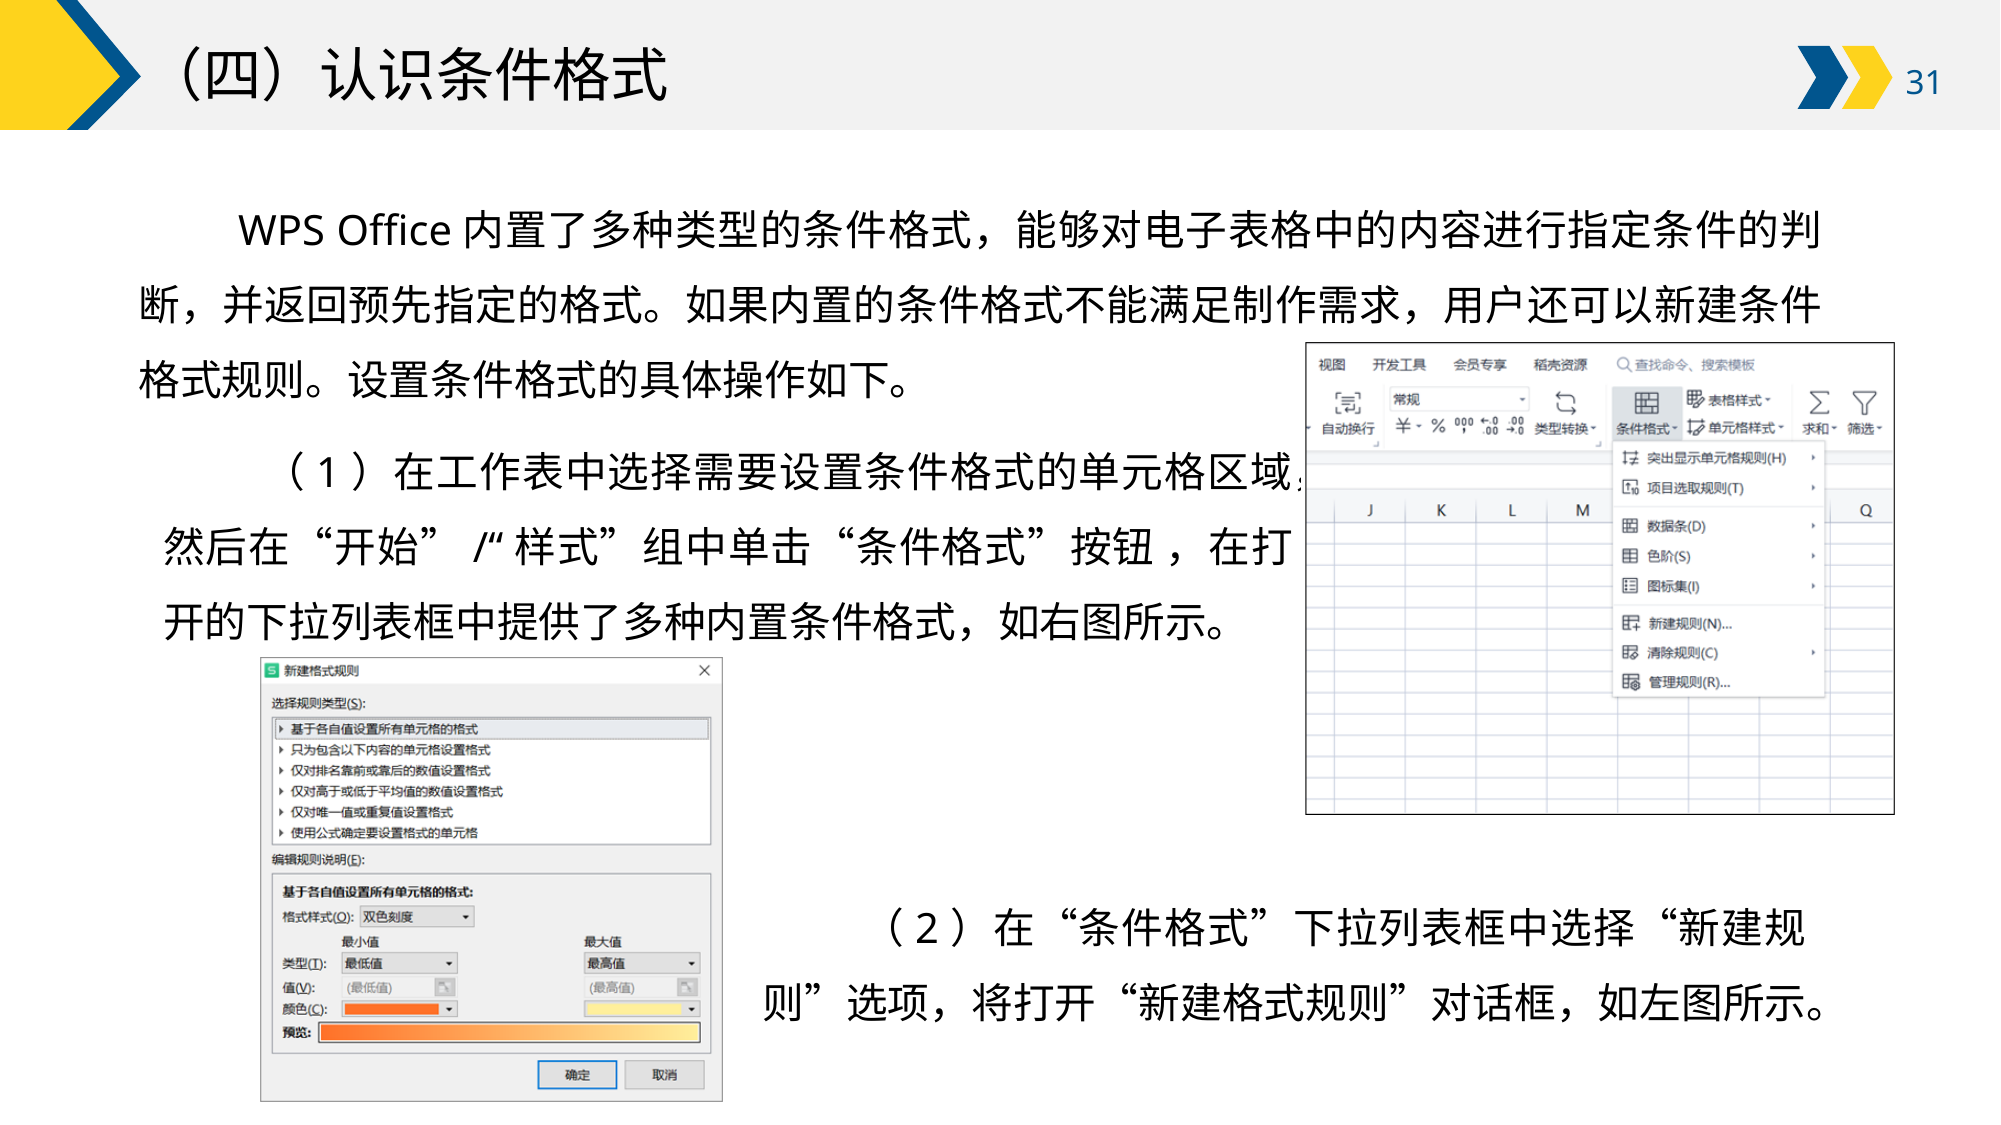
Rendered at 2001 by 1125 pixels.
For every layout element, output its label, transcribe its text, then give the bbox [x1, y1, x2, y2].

title （四）认识条件格式 [129, 35, 1900, 120]
text_box （2）在“条件格式”下拉列表框中选择“新建规则”选项，将打开“新建格式规则”对话框，如左图所示。 [747, 870, 1822, 1035]
text_box WPS Office内置了多种类型的条件格式，能够对电子表格中的内容进行指定条件的判断，并返回预先指定的格式。如果内置的条件格式不能满足制作需求，用户还可以新建条件格式规则。设置条件格式的具体操作如下。 [123, 171, 1837, 411]
picture [255, 655, 726, 1105]
text_box （1）在工作表中选择需要设置条件格式的单元格区域，然后在“开始”/“样式”组中单击“条件格式”按钮 ，在打开的下拉列表框中提供了多种内置条件格式，如右图所示。 [148, 413, 1301, 654]
picture [1301, 341, 1896, 815]
